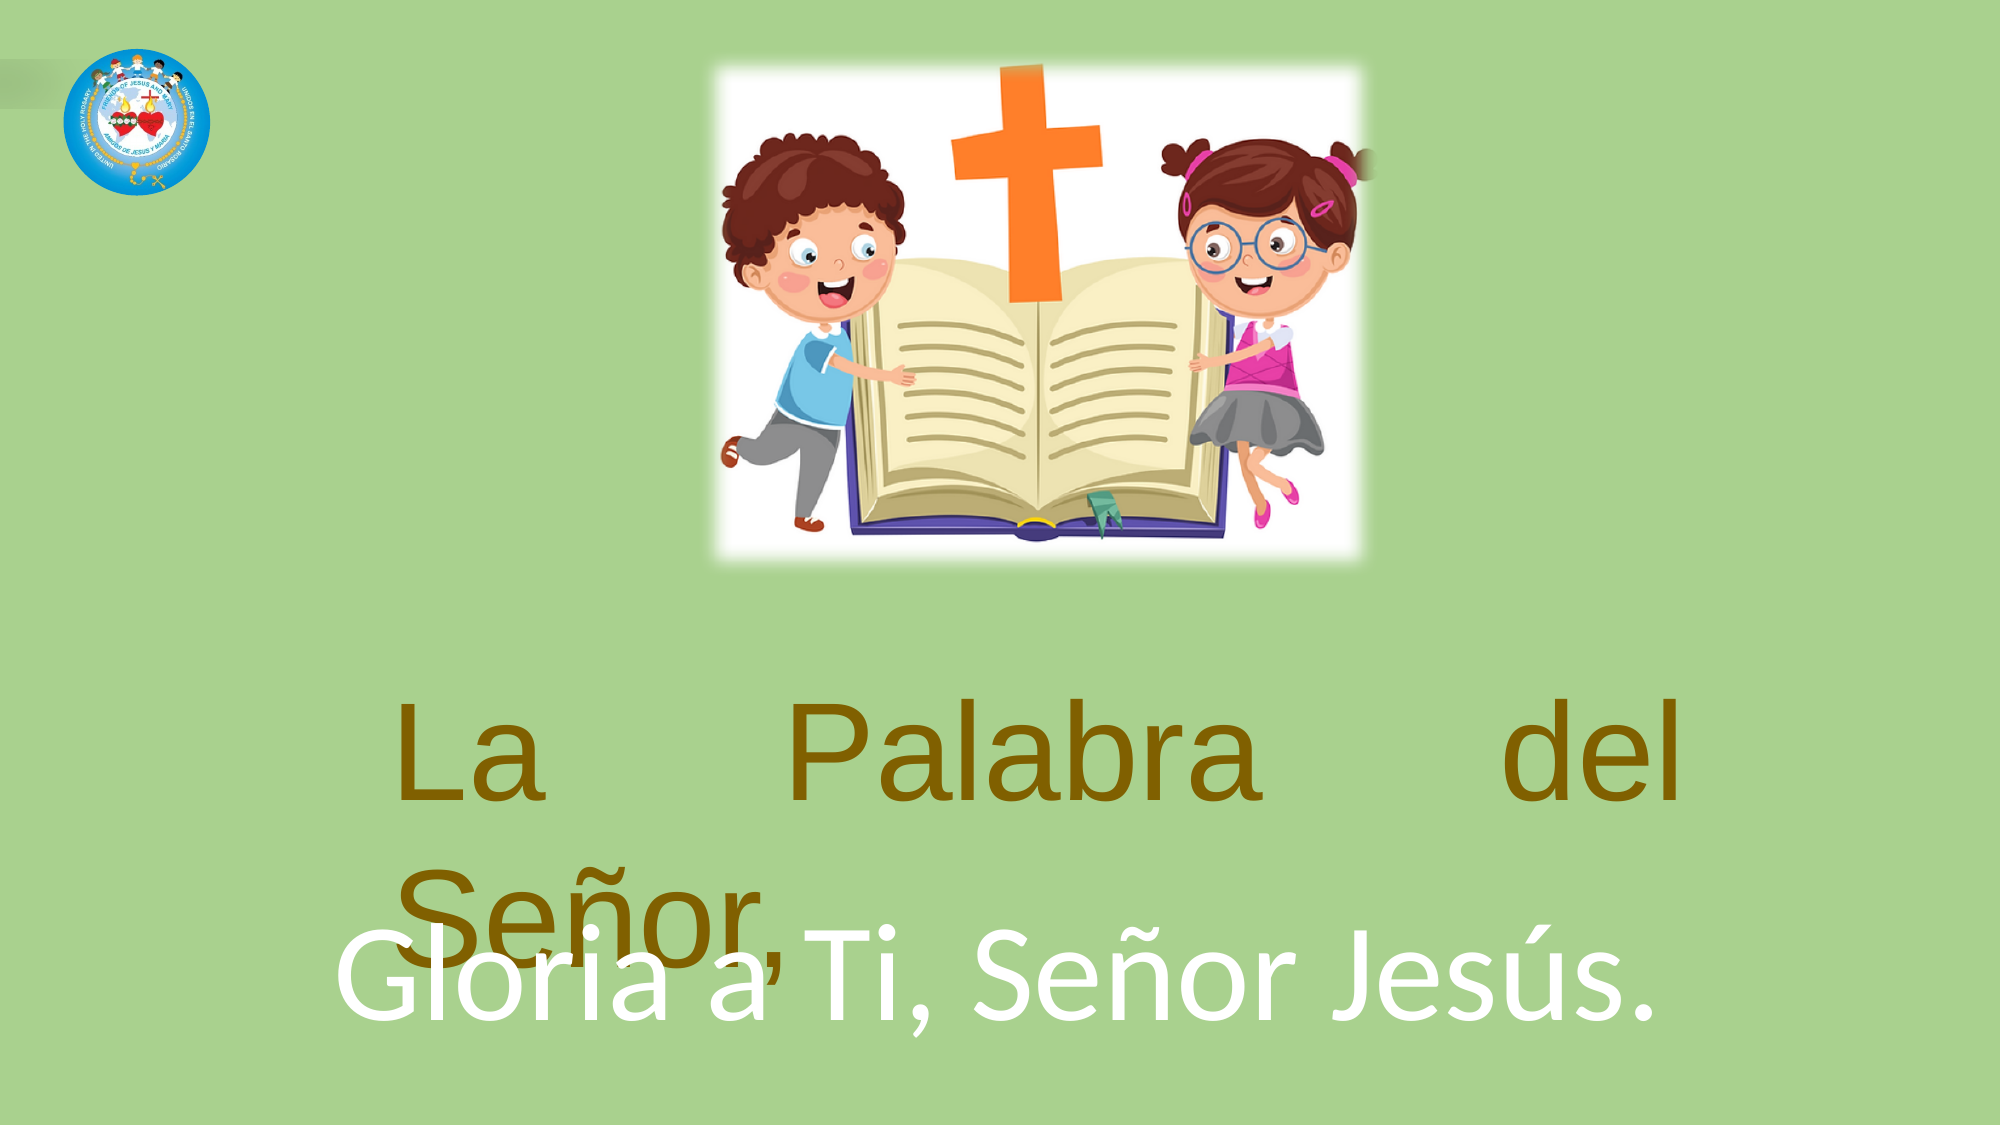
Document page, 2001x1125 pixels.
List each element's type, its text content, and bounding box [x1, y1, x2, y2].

subtitle La Palabra del Señor, [375, 653, 1701, 855]
picture [79, 55, 211, 196]
picture [63, 48, 130, 111]
text_box Gloria a Ti, Señor Jesús. [318, 892, 1682, 1094]
picture [144, 48, 211, 114]
picture [697, 48, 1379, 579]
picture [63, 133, 125, 196]
